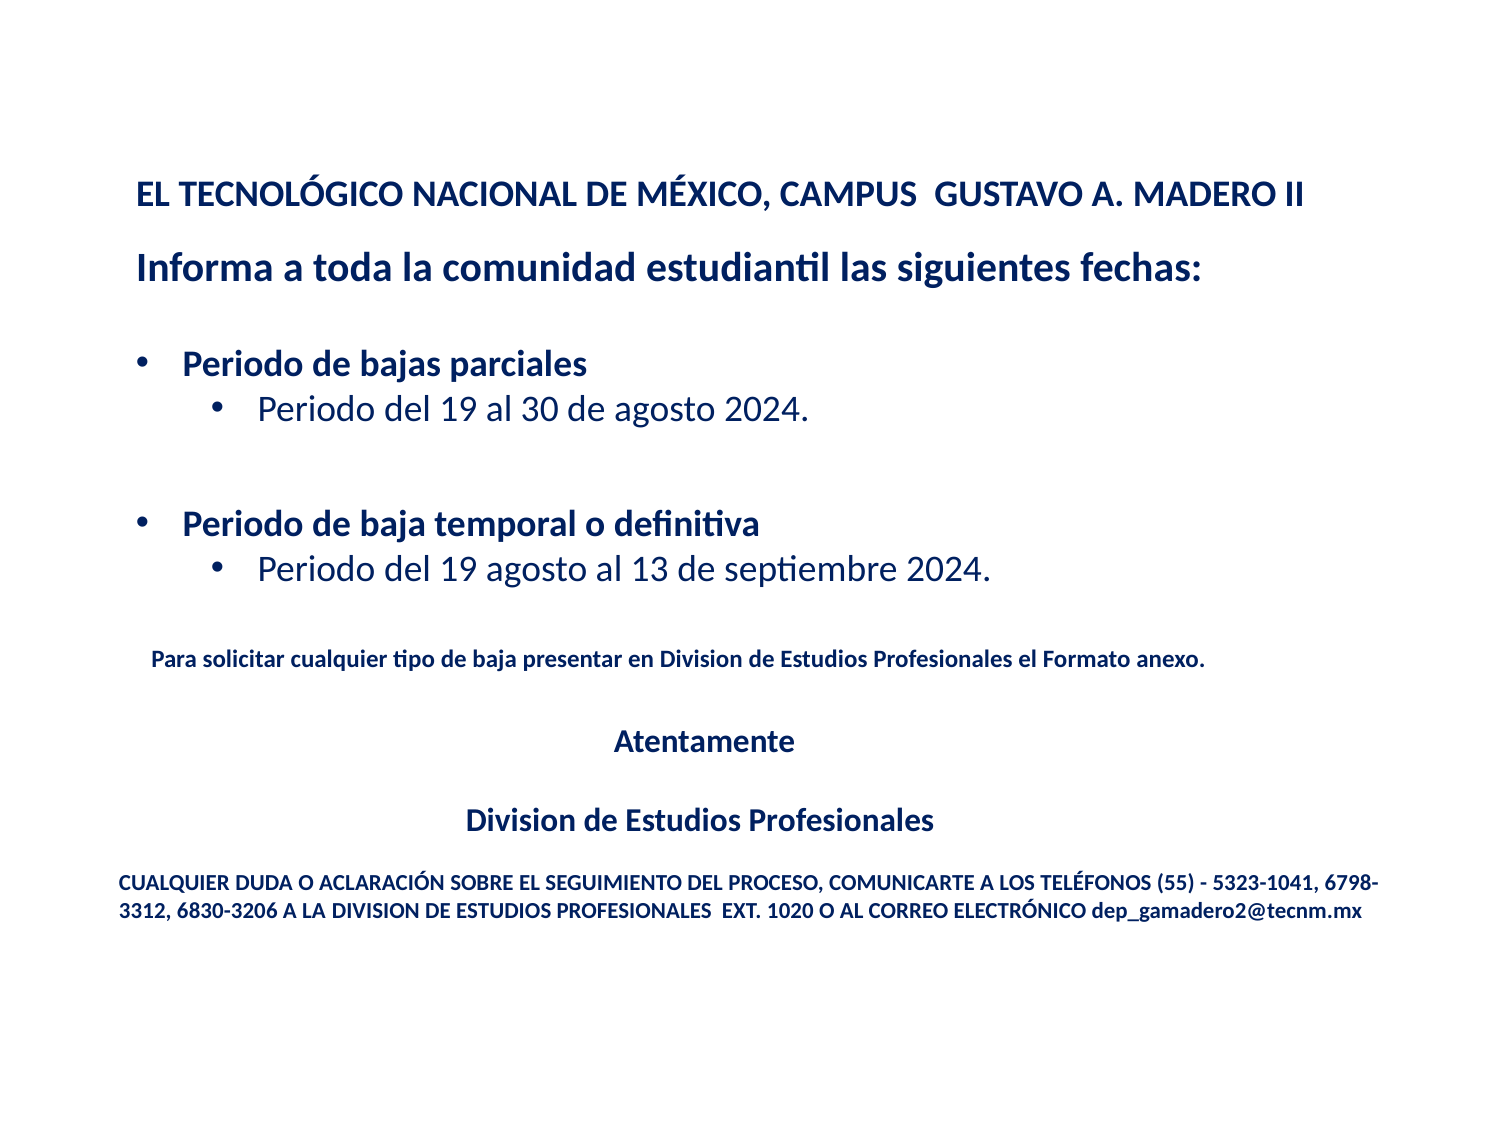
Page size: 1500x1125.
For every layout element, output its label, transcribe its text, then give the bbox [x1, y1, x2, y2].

text_box Atentamente Division de Estudios Profesionales [451, 711, 966, 846]
text_box Para solicitar cualquier tipo de baja presentar en Division de Estudios Profesionales el Formato anexo. [136, 634, 1354, 680]
text_box EL TECNOLÓGICO NACIONAL DE MÉXICO, CAMPUS GUSTAVO A. MADERO II Informa a toda la comunidad estudiantil las siguientes fechas: [121, 160, 1333, 298]
text_box Periodo de bajas parciales Periodo del 19 al 30 de agosto 2024. Periodo de baja temporal o definitiva Periodo del 19 agosto al 13 de septiembre 2024. [121, 331, 1333, 597]
text_box CUALQUIER DUDA O ACLARACIÓN SOBRE EL SEGUIMIENTO DEL PROCESO, COMUNICARTE A LOS TELÉFONOS (55) - 5323-1041, 6798-3312, 6830-3206 A LA DIVISION DE ESTUDIOS PROFESIONALES EXT. 1020 O AL CORREO ELECTRÓNICO dep_gamadero2@tecnm.mx [104, 860, 1396, 930]
